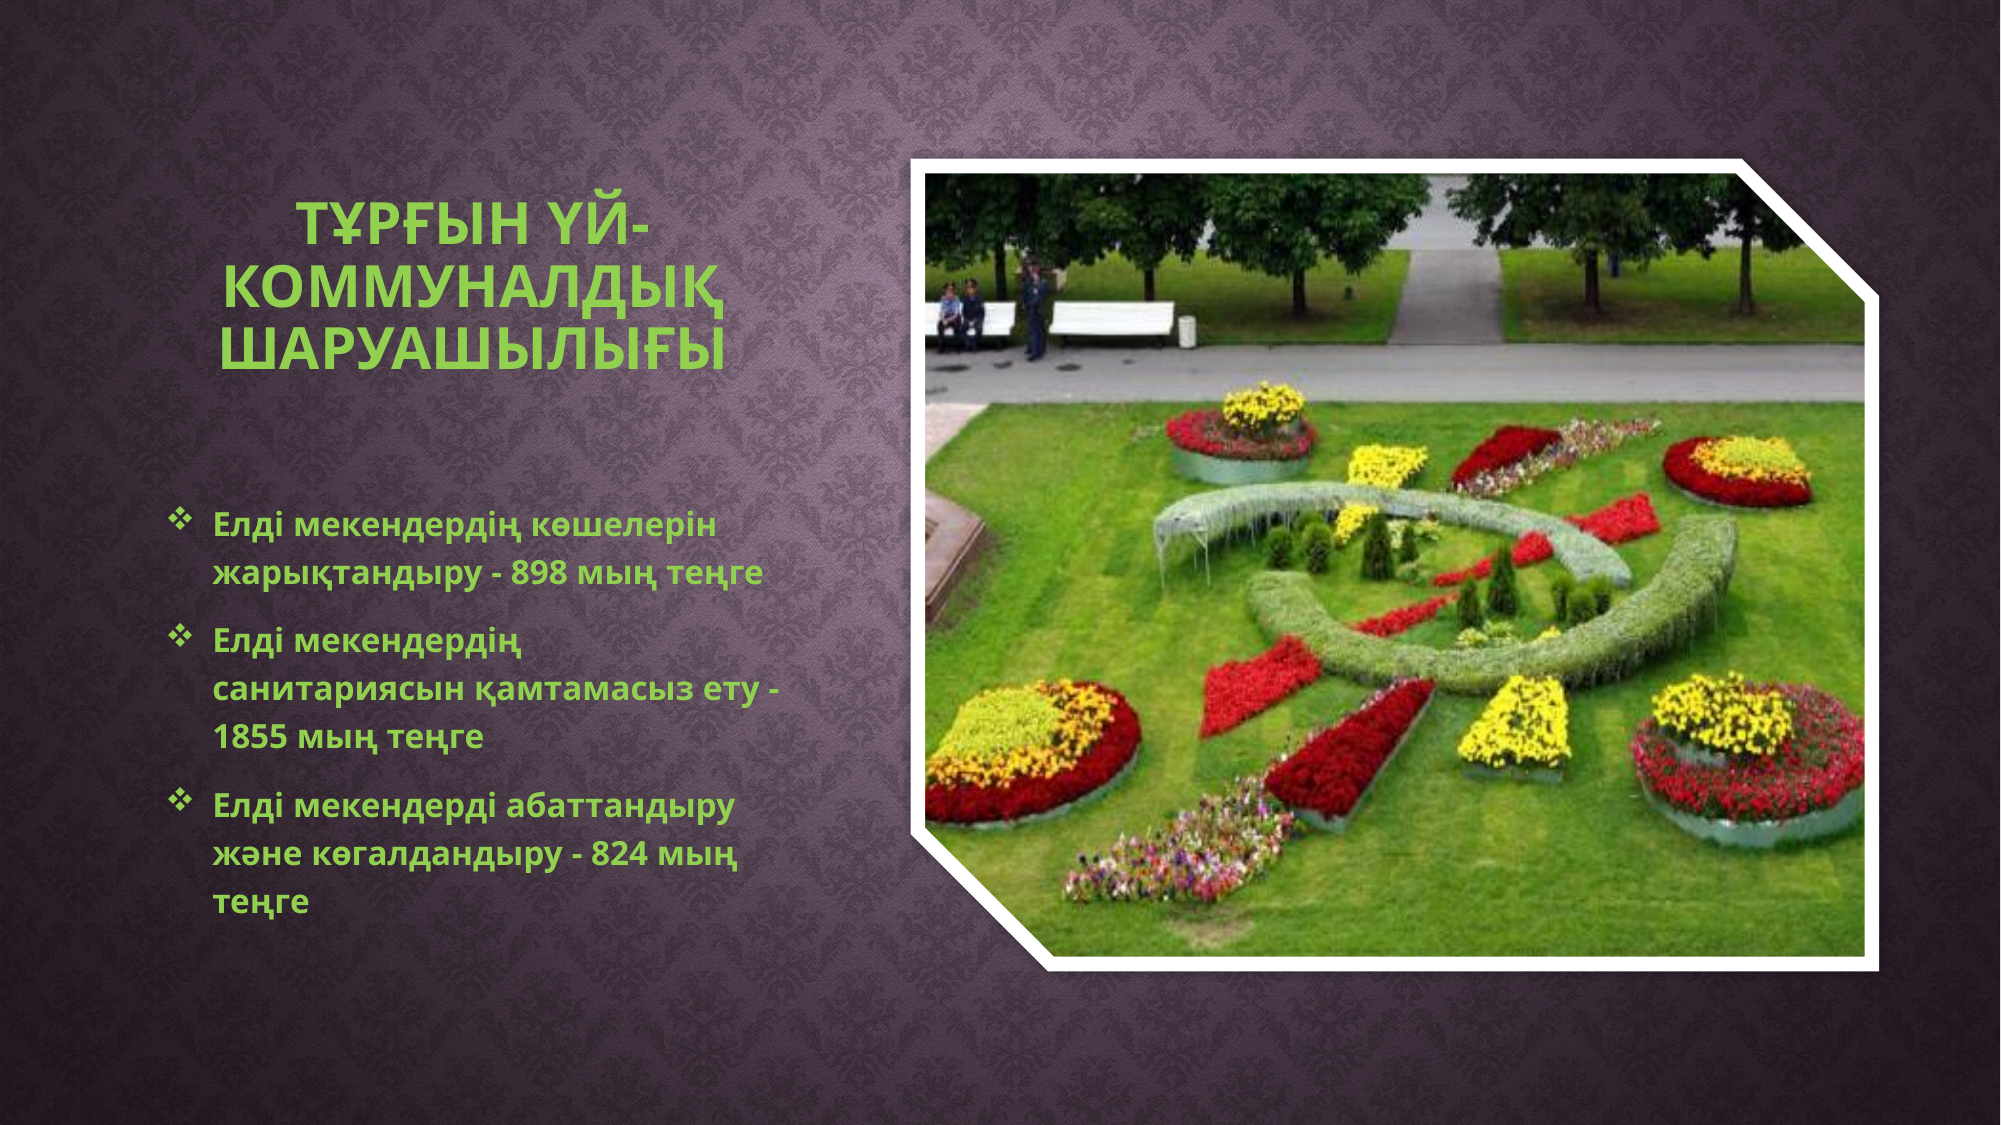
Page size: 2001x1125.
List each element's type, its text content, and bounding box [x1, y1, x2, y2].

list Елді мекендердің көшелерін жарықтандыру - 898 мың теңге Елді мекендердің санитариясын қамтамасыз ету - 1855 мың теңге Елді мекендерді абаттандыру және көгалдандыру - 824 мың теңге [150, 487, 796, 950]
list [917, 165, 1873, 965]
title Тұрғын үй-коммуналдық шаруашылығы [150, 99, 796, 390]
